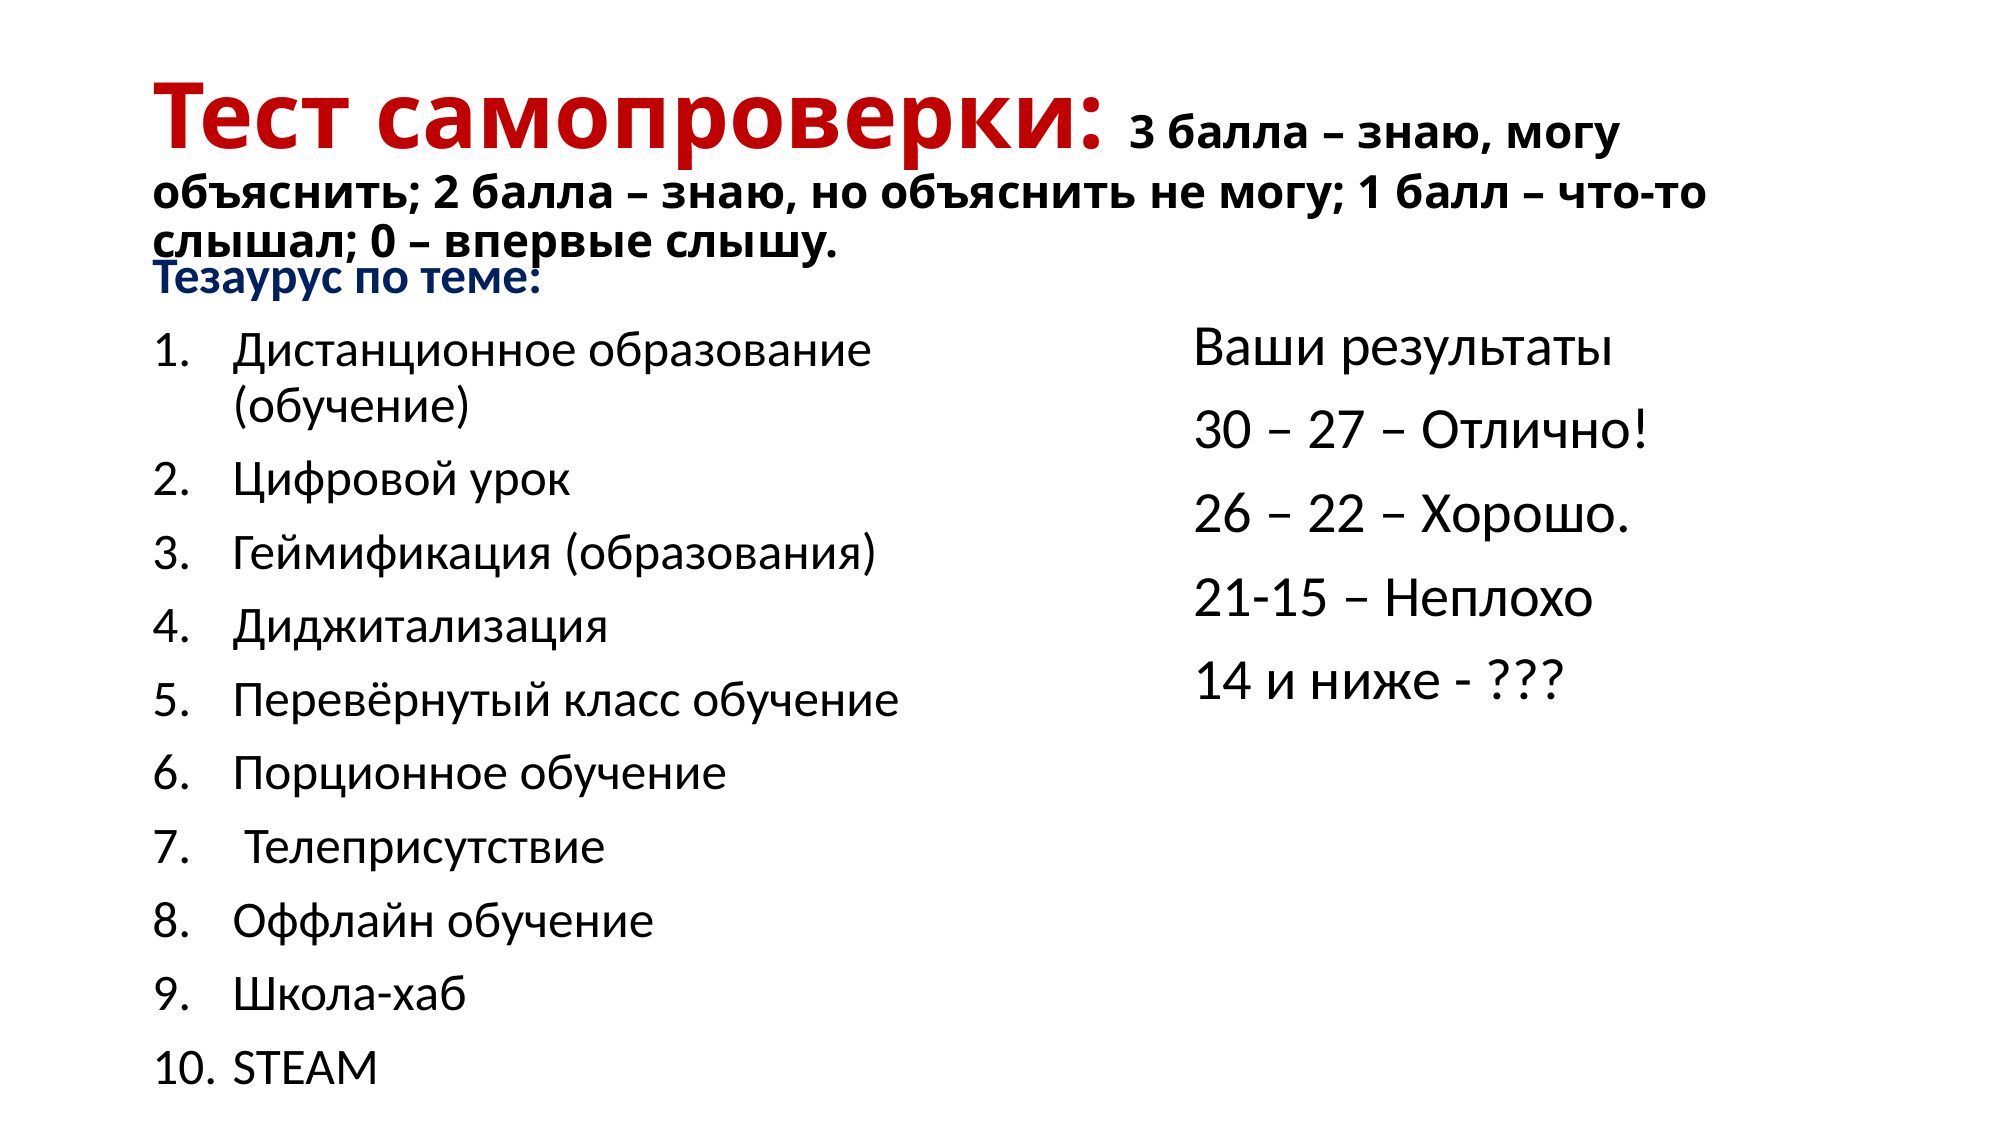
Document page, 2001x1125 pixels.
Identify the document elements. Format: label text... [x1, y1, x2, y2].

list Ваши результаты 30 – 27 – Отлично! 26 – 22 – Хорошо. 21-15 – Неплохо 14 и ниже - ??? [1178, 307, 2000, 1022]
title Тест самопроверки: 3 балла – знаю, могу объяснить; 2 балла – знаю, но объяснить не могу; 1 балл – что-то слышал; 0 – впервые слышу. [137, 59, 1863, 278]
list Тезаурус по теме: Дистанционное образование (обучение) Цифровой урок Геймификация (образования) Диджитализация Перевёрнутый класс обучение Порционное обучение Телеприсутствие Оффлайн обучение Школа-хаб STEAM [137, 241, 1095, 1107]
